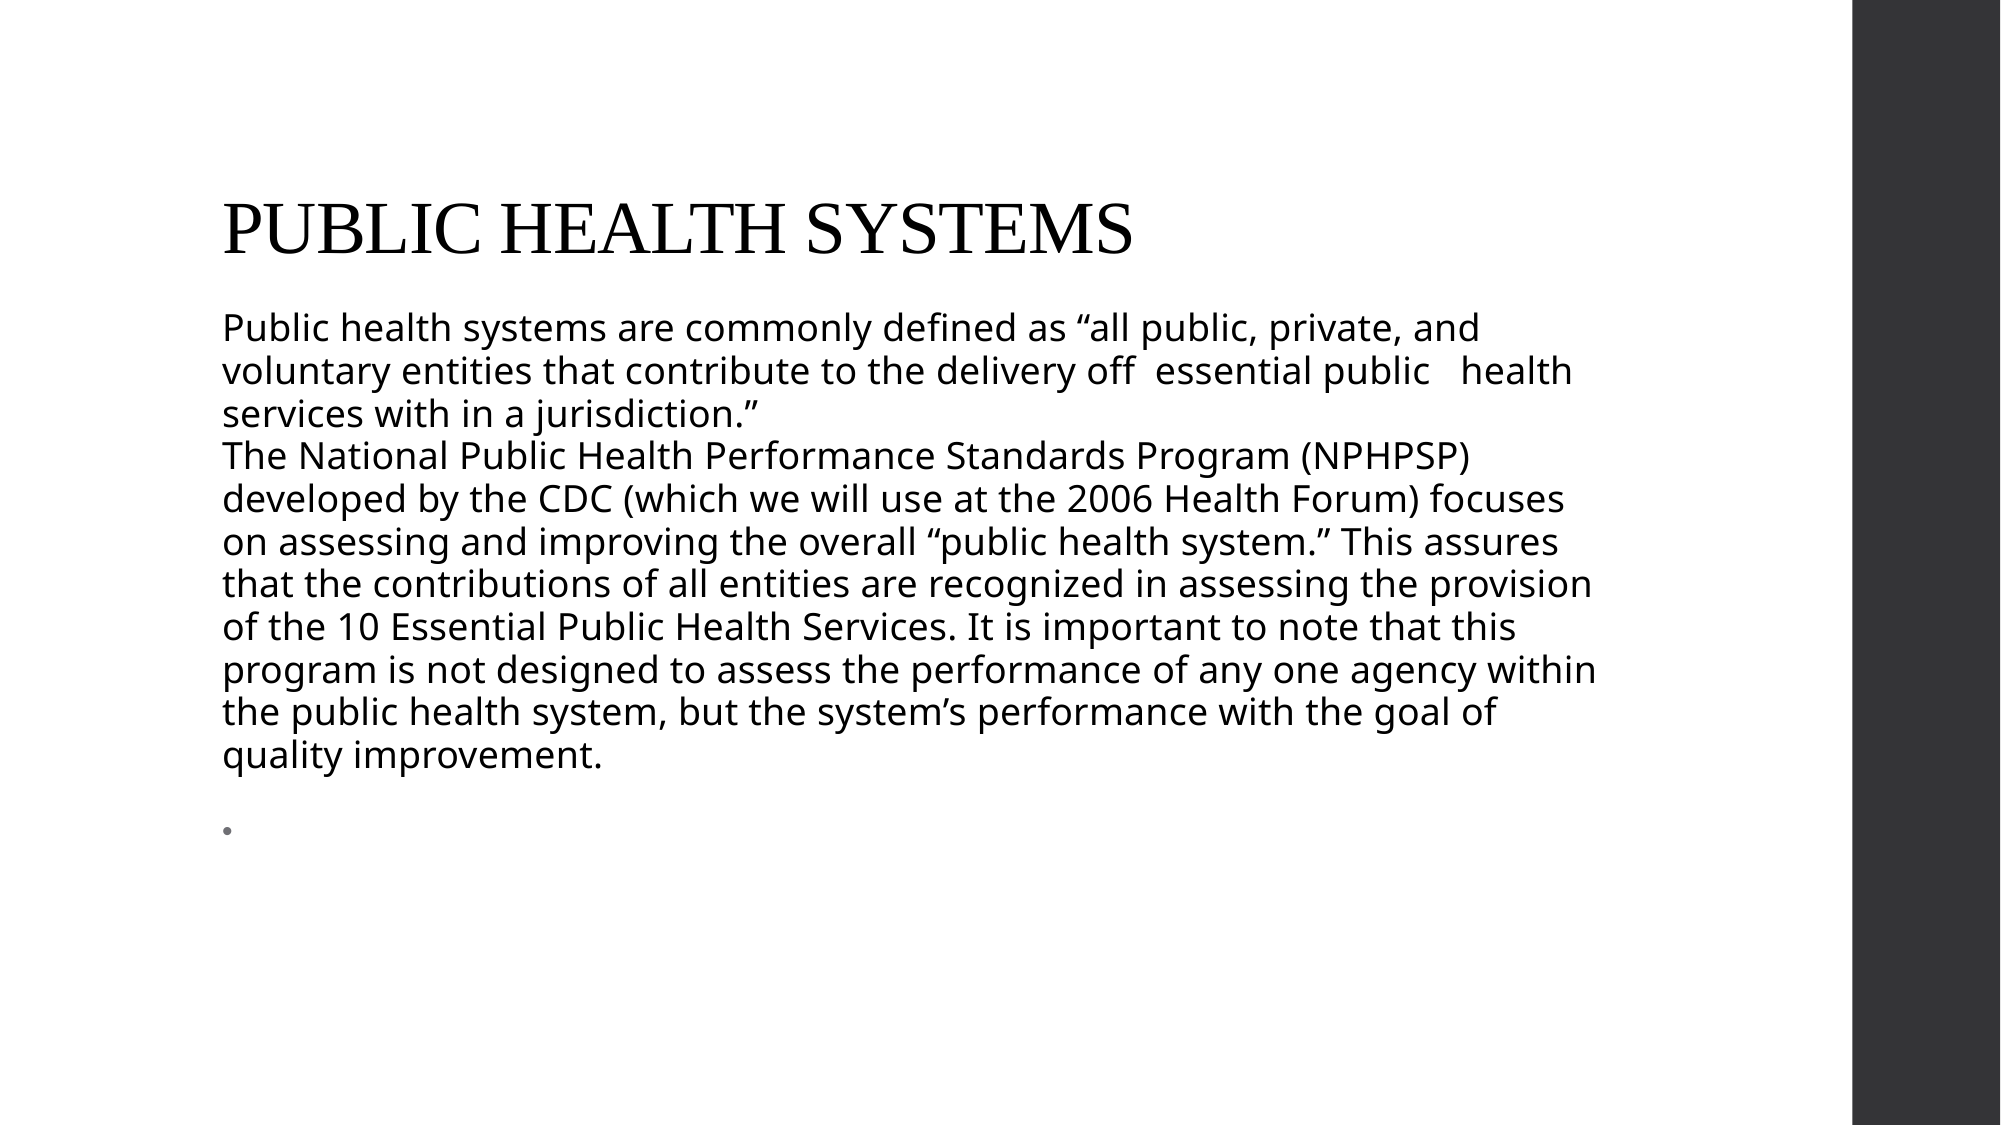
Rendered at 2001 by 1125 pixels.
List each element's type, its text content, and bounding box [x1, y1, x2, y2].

title PUBLIC HEALTH SYSTEMS [206, 60, 1797, 278]
list Public health systems are commonly defined as “all public, private, and voluntary entities that contribute to the delivery off essential public health services with in a jurisdiction.” The National Public Health Performance Standards Program (NPHPSP) developed by the CDC (which we will use at the 2006 Health Forum) focuses on assessing and improving the overall “public health system.” This assures that the contributions of all entities are recognized in assessing the provision of the 10 Essential Public Health Services. It is important to note that this program is not designed to assess the performance of any one agency within the public health system, but the system’s performance with the goal of quality improvement. [206, 299, 1617, 1014]
